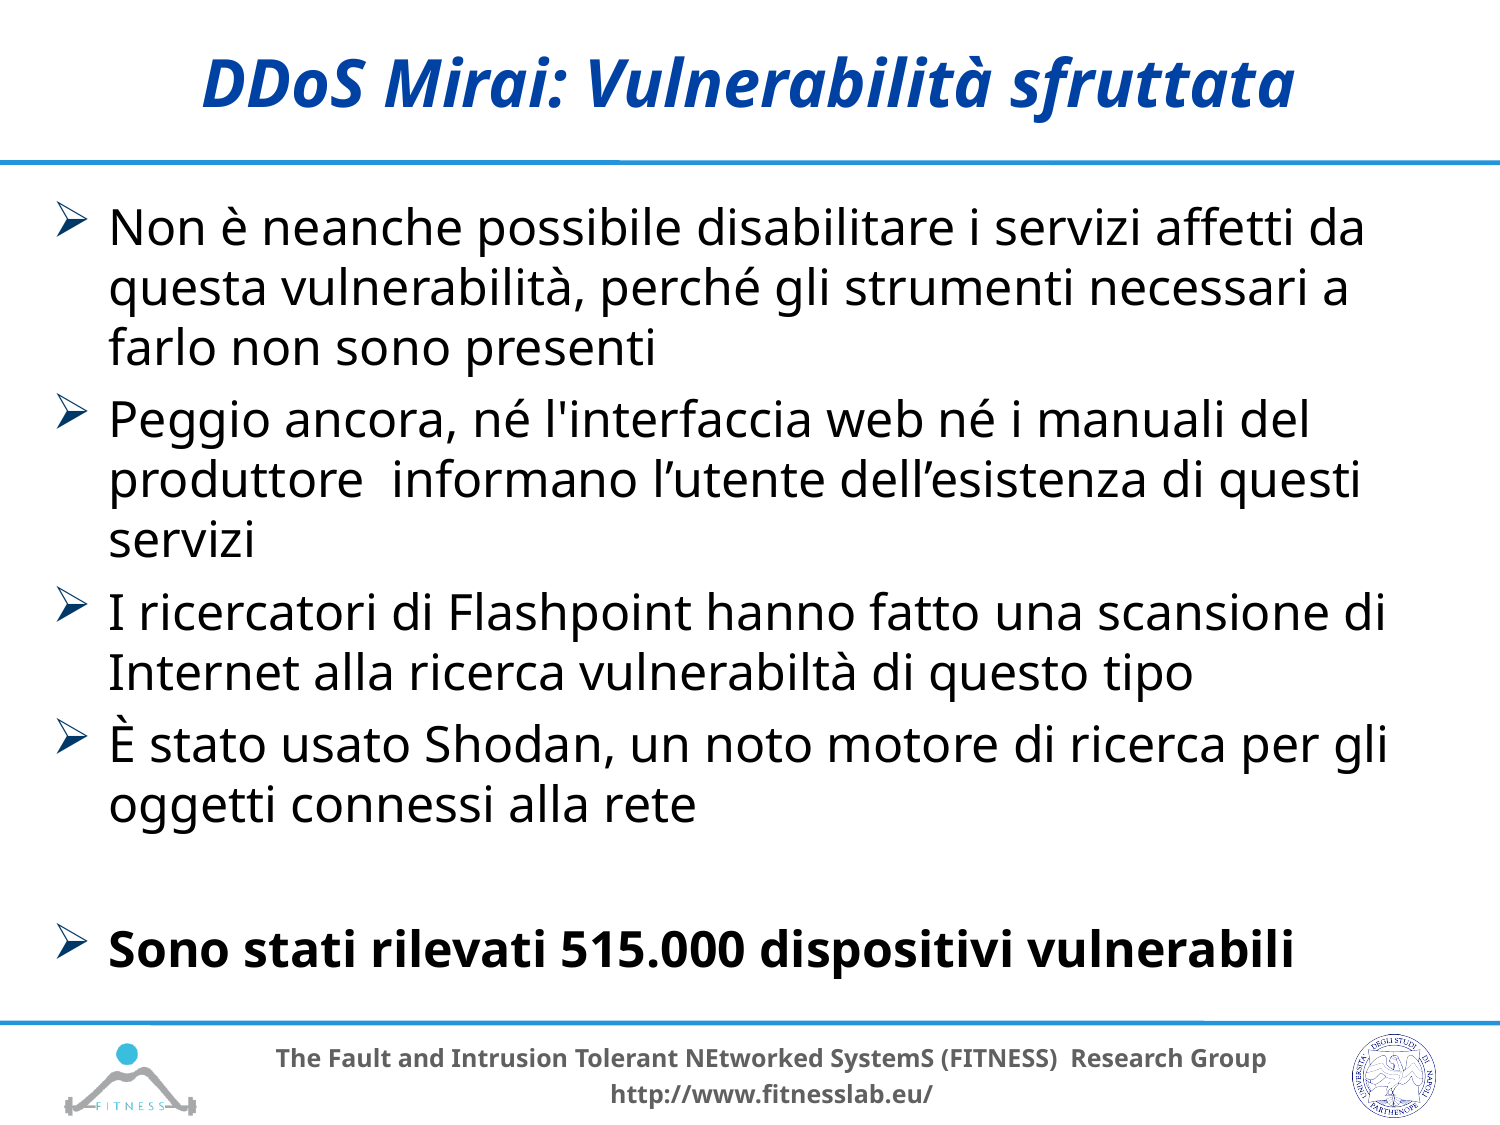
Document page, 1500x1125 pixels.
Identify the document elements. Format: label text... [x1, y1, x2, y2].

picture [1352, 1034, 1436, 1118]
list Non è neanche possibile disabilitare i servizi affetti da questa vulnerabilità, perché gli strumenti necessari a farlo non sono presenti Peggio ancora, né l'interfaccia web né i manuali del produttore informano l’utente dell’esistenza di questi servizi I ricercatori di Flashpoint hanno fatto una scansione di Internet alla ricerca vulnerabiltà di questo tipo È stato usato Shodan, un noto motore di ricerca per gli oggetti connessi alla rete Sono stati rilevati 515.000 dispositivi vulnerabili [37, 187, 1449, 999]
title DDoS Mirai: Vulnerabilità sfruttata [0, 0, 1499, 162]
picture [53, 1023, 207, 1125]
